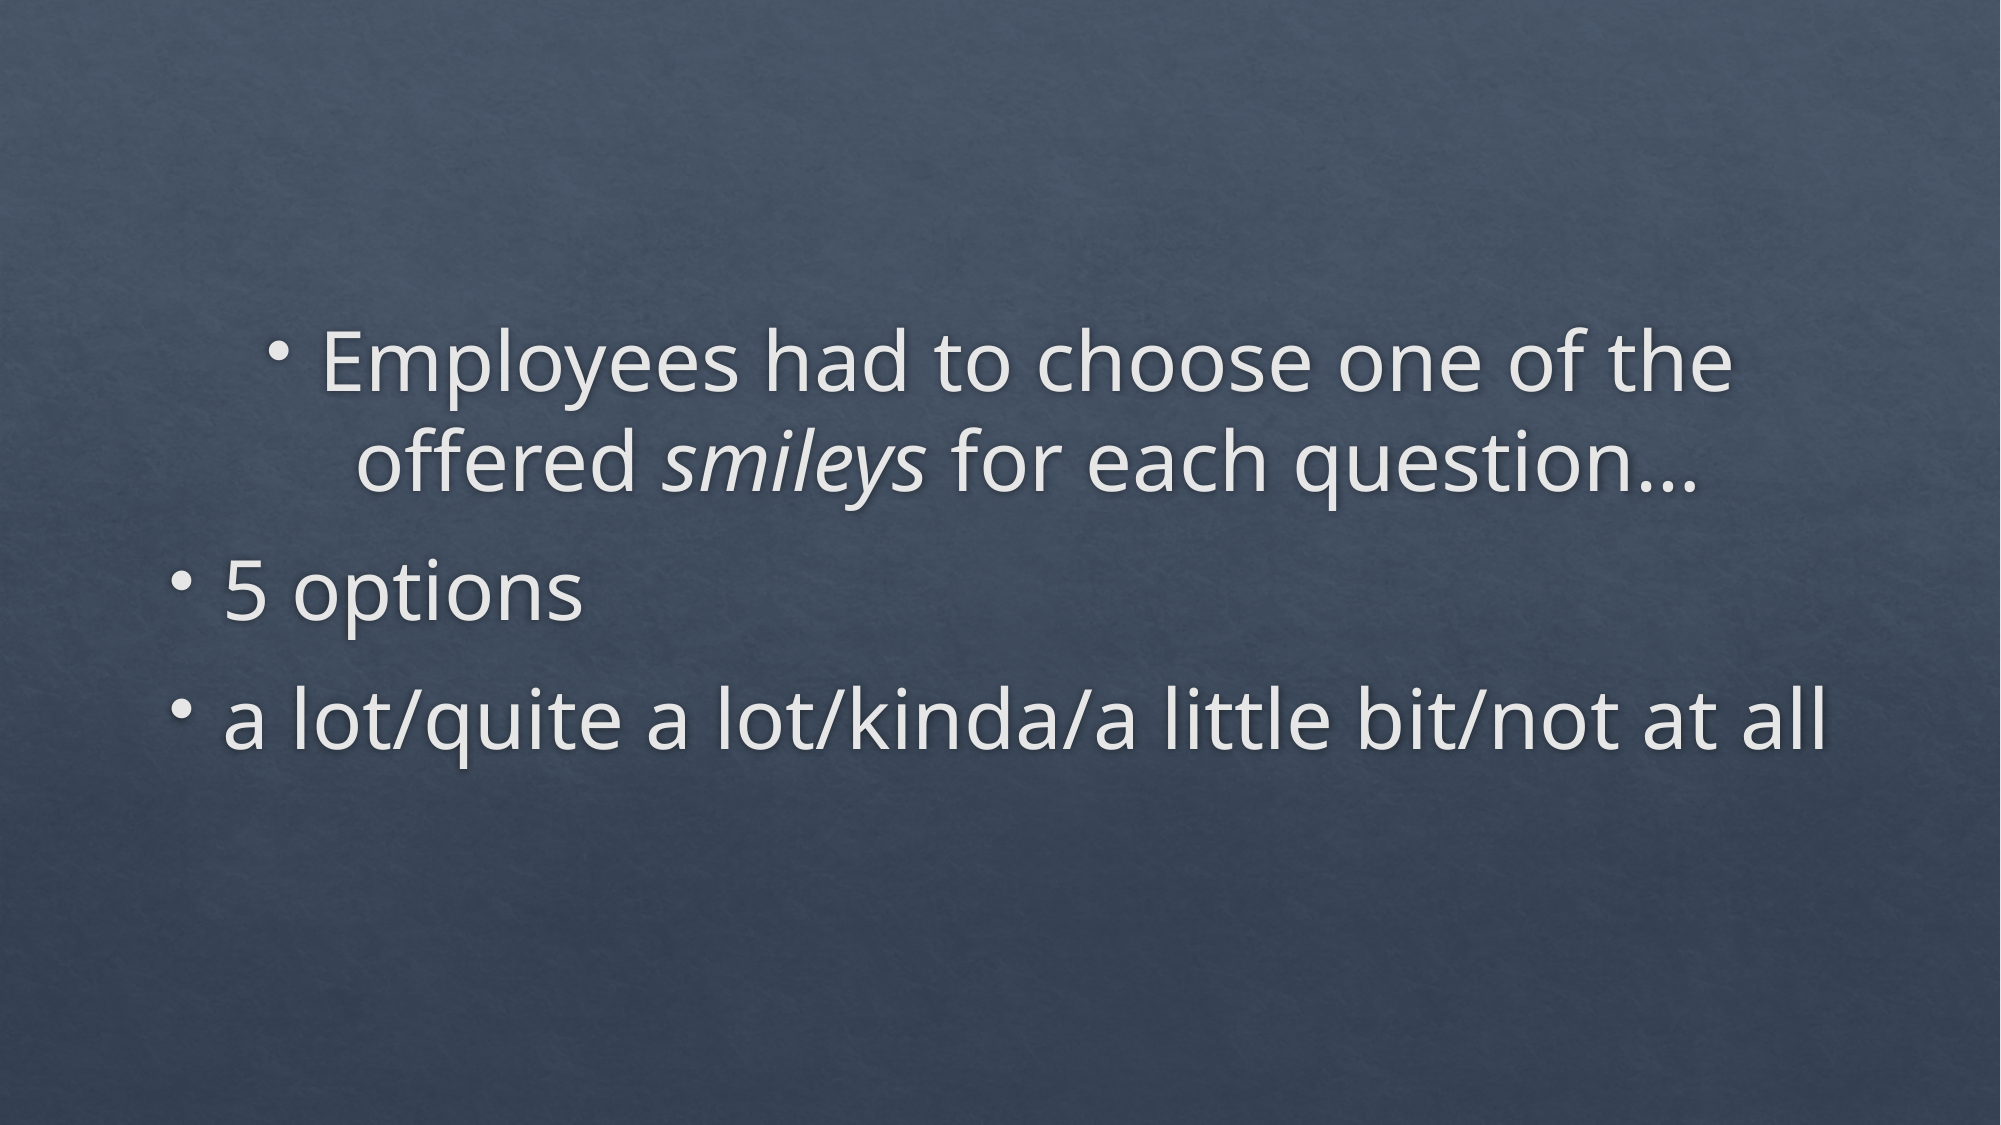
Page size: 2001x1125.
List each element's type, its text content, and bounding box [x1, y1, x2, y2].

list Employees had to choose one of the offered smileys for each question… 5 options a lot/quite a lot/kinda/a little bit/not at all [150, 300, 1850, 825]
